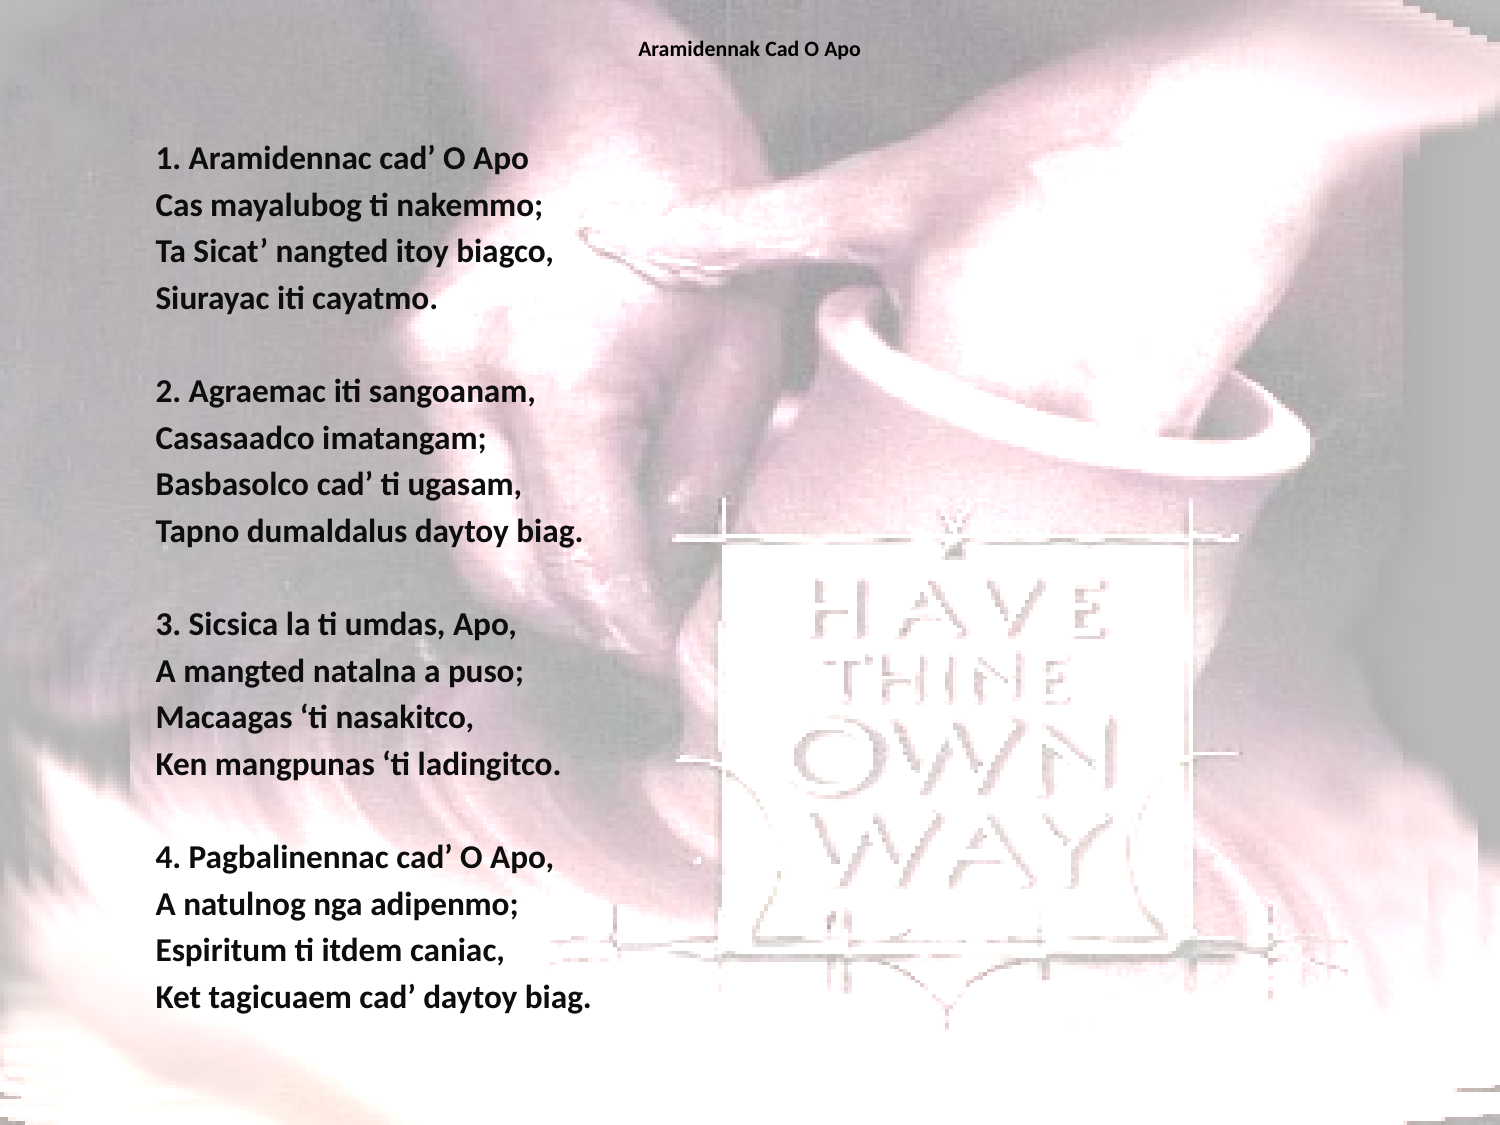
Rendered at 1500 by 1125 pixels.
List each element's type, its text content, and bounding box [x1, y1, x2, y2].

subtitle 1. Aramidennac cad’ O Apo Cas mayalubog ti nakemmo; Ta Sicat’ nangted itoy biagco, Siurayac iti cayatmo. 2. Agraemac iti sangoanam, Casasaadco imatangam; Basbasolco cad’ ti ugasam, Tapno dumaldalus daytoy biag. 3. Sicsica la ti umdas, Apo, A mangted natalna a puso; Macaagas ‘ti nasakitco, Ken mangpunas ‘ti ladingitco. 4. Pagbalinennac cad’ O Apo, A natulnog nga adipenmo; Espiritum ti itdem caniac, Ket tagicuaem cad’ daytoy biag. [140, 128, 715, 856]
title Aramidennak Cad O Apo [304, 0, 1196, 95]
